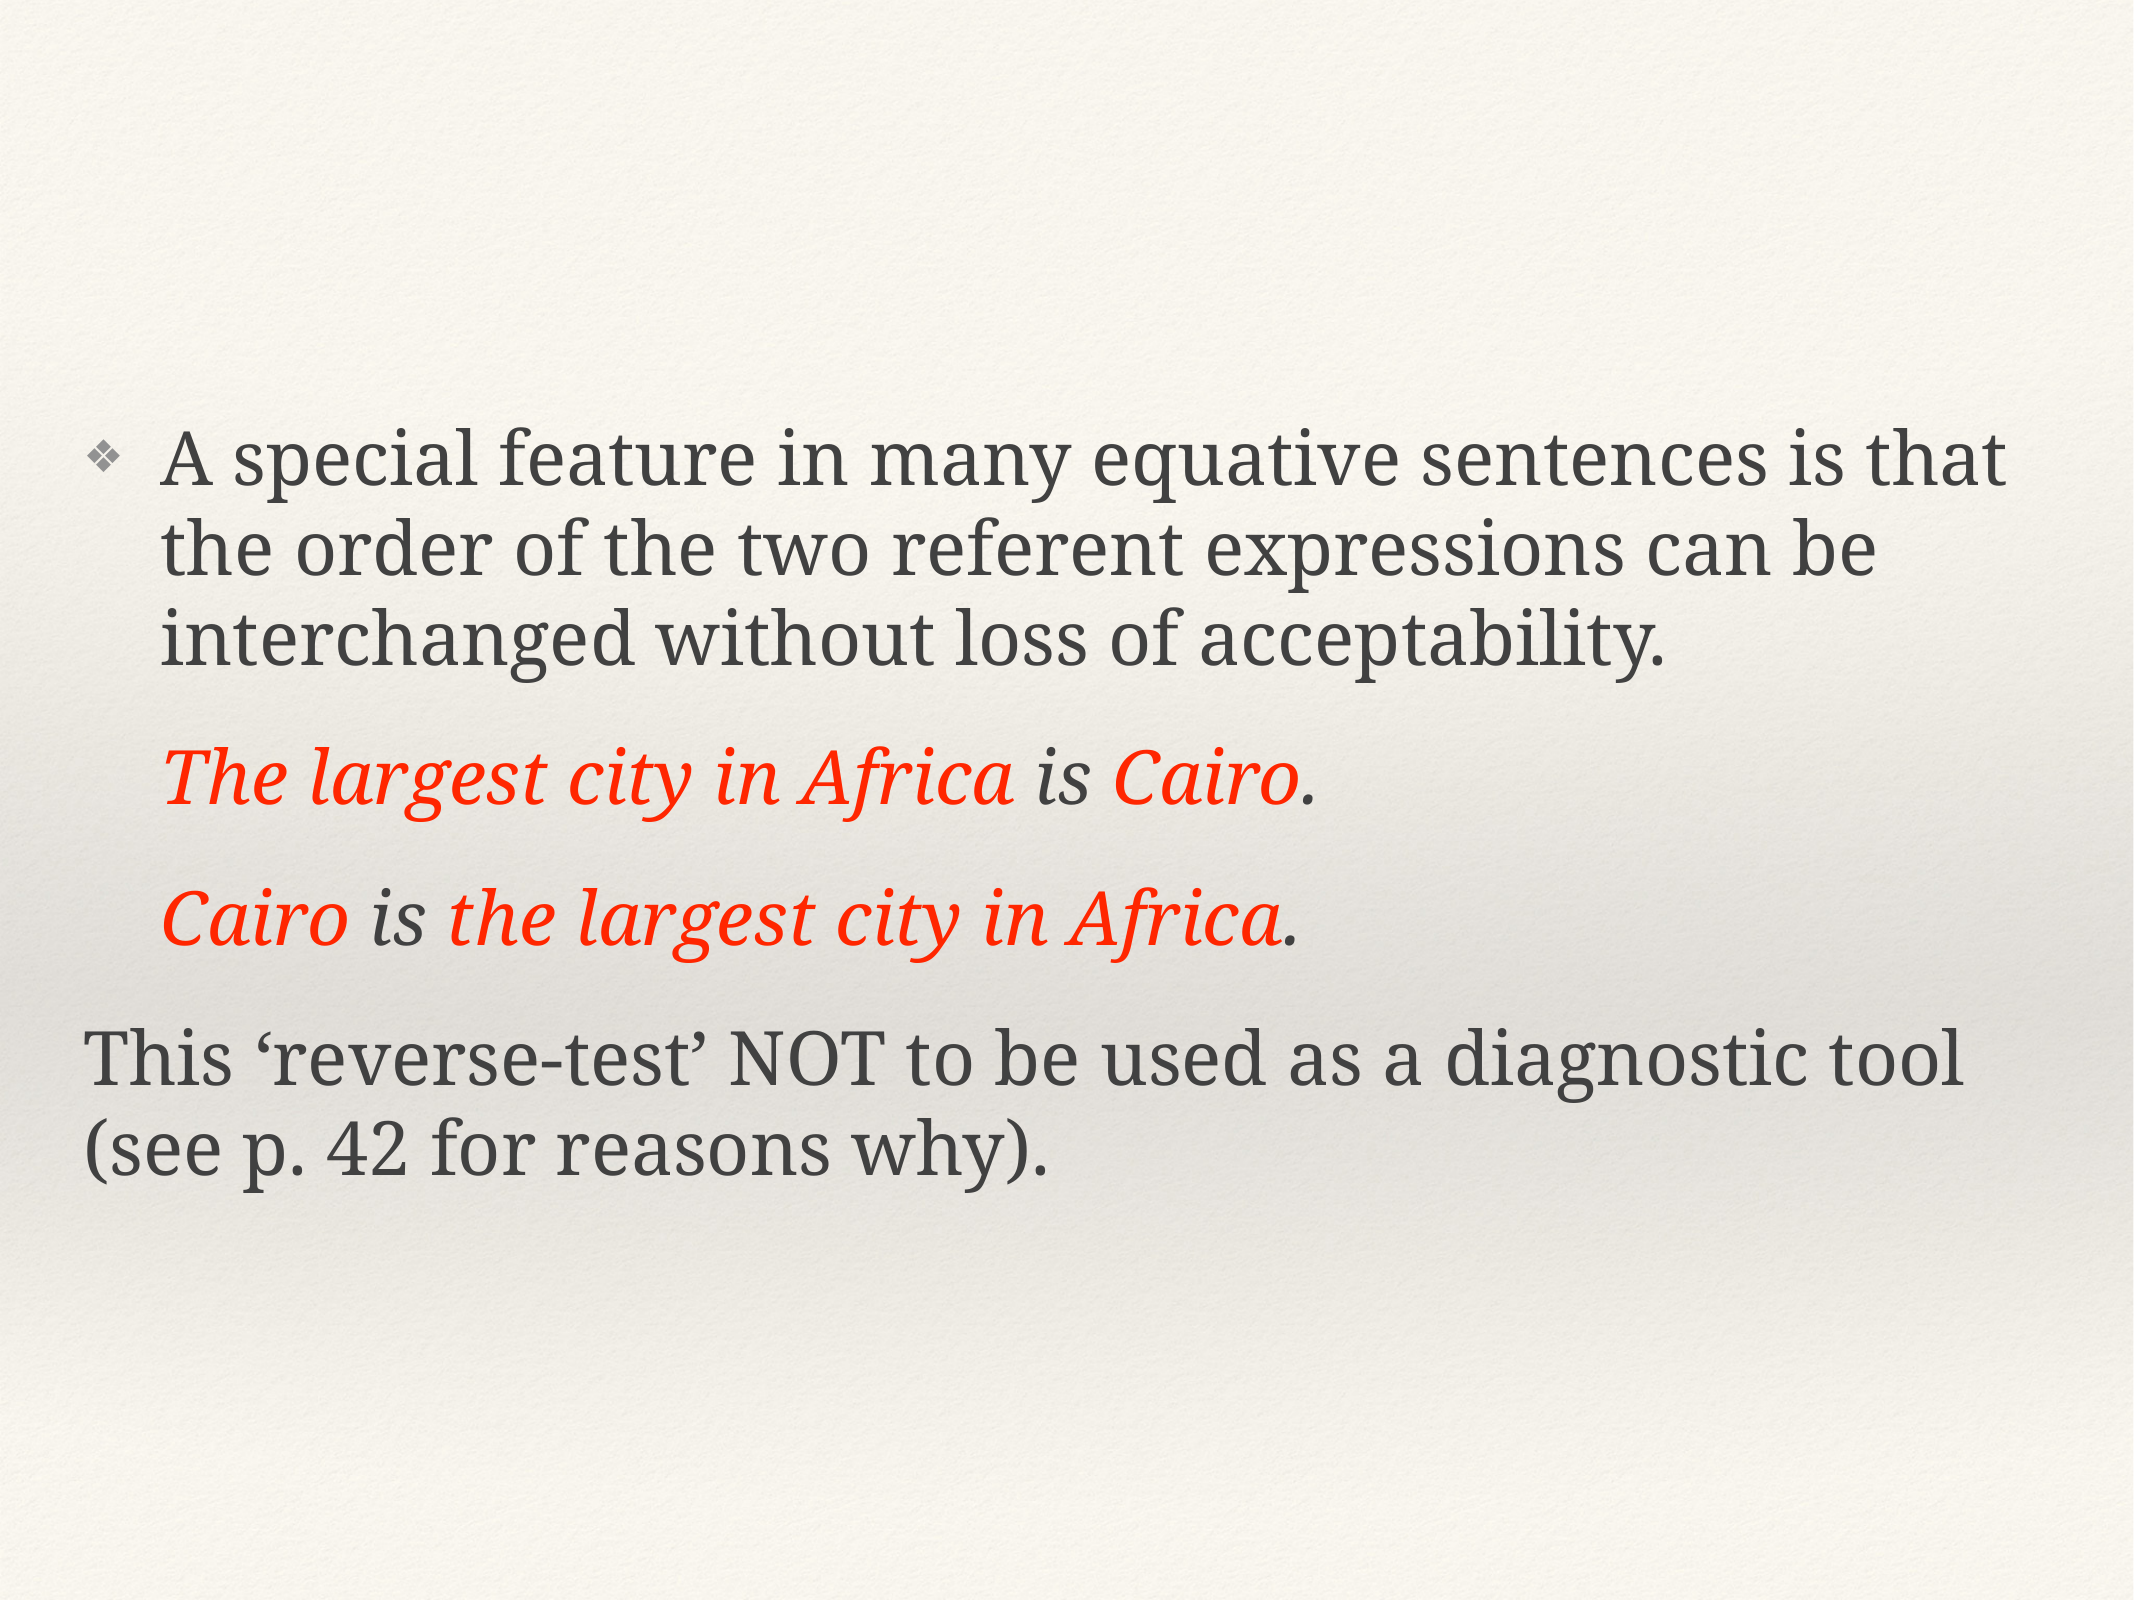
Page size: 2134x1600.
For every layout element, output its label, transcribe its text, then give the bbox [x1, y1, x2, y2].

picture [0, 0, 2134, 1600]
list A special feature in many equative sentences is that the order of the two referent expressions can be interchanged without loss of acceptability. The largest city in Africa is Cairo. Cairo is the largest city in Africa. This ‘reverse-test’ NOT to be used as a diagnostic tool (see p. 42 for reasons why). [82, 207, 2051, 1393]
